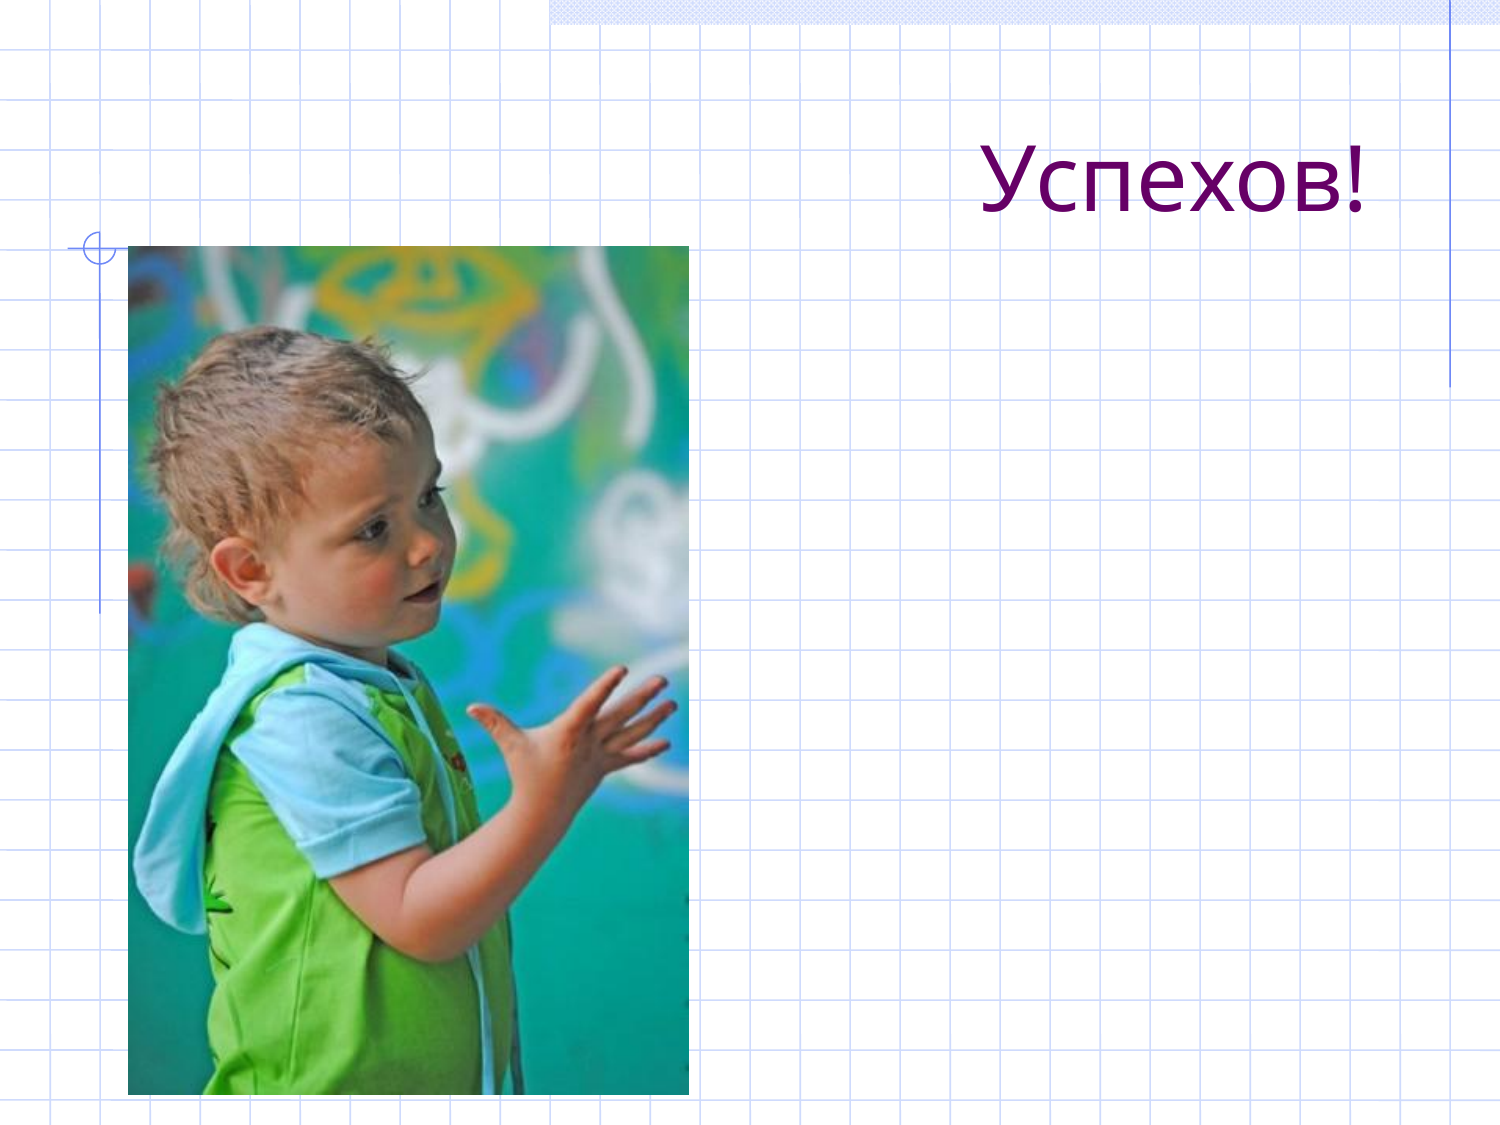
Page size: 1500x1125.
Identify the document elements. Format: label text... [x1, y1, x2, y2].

picture [1451, 0, 1500, 25]
title Успехов! [99, 46, 1383, 238]
picture [128, 245, 689, 1095]
picture [549, 0, 1449, 25]
